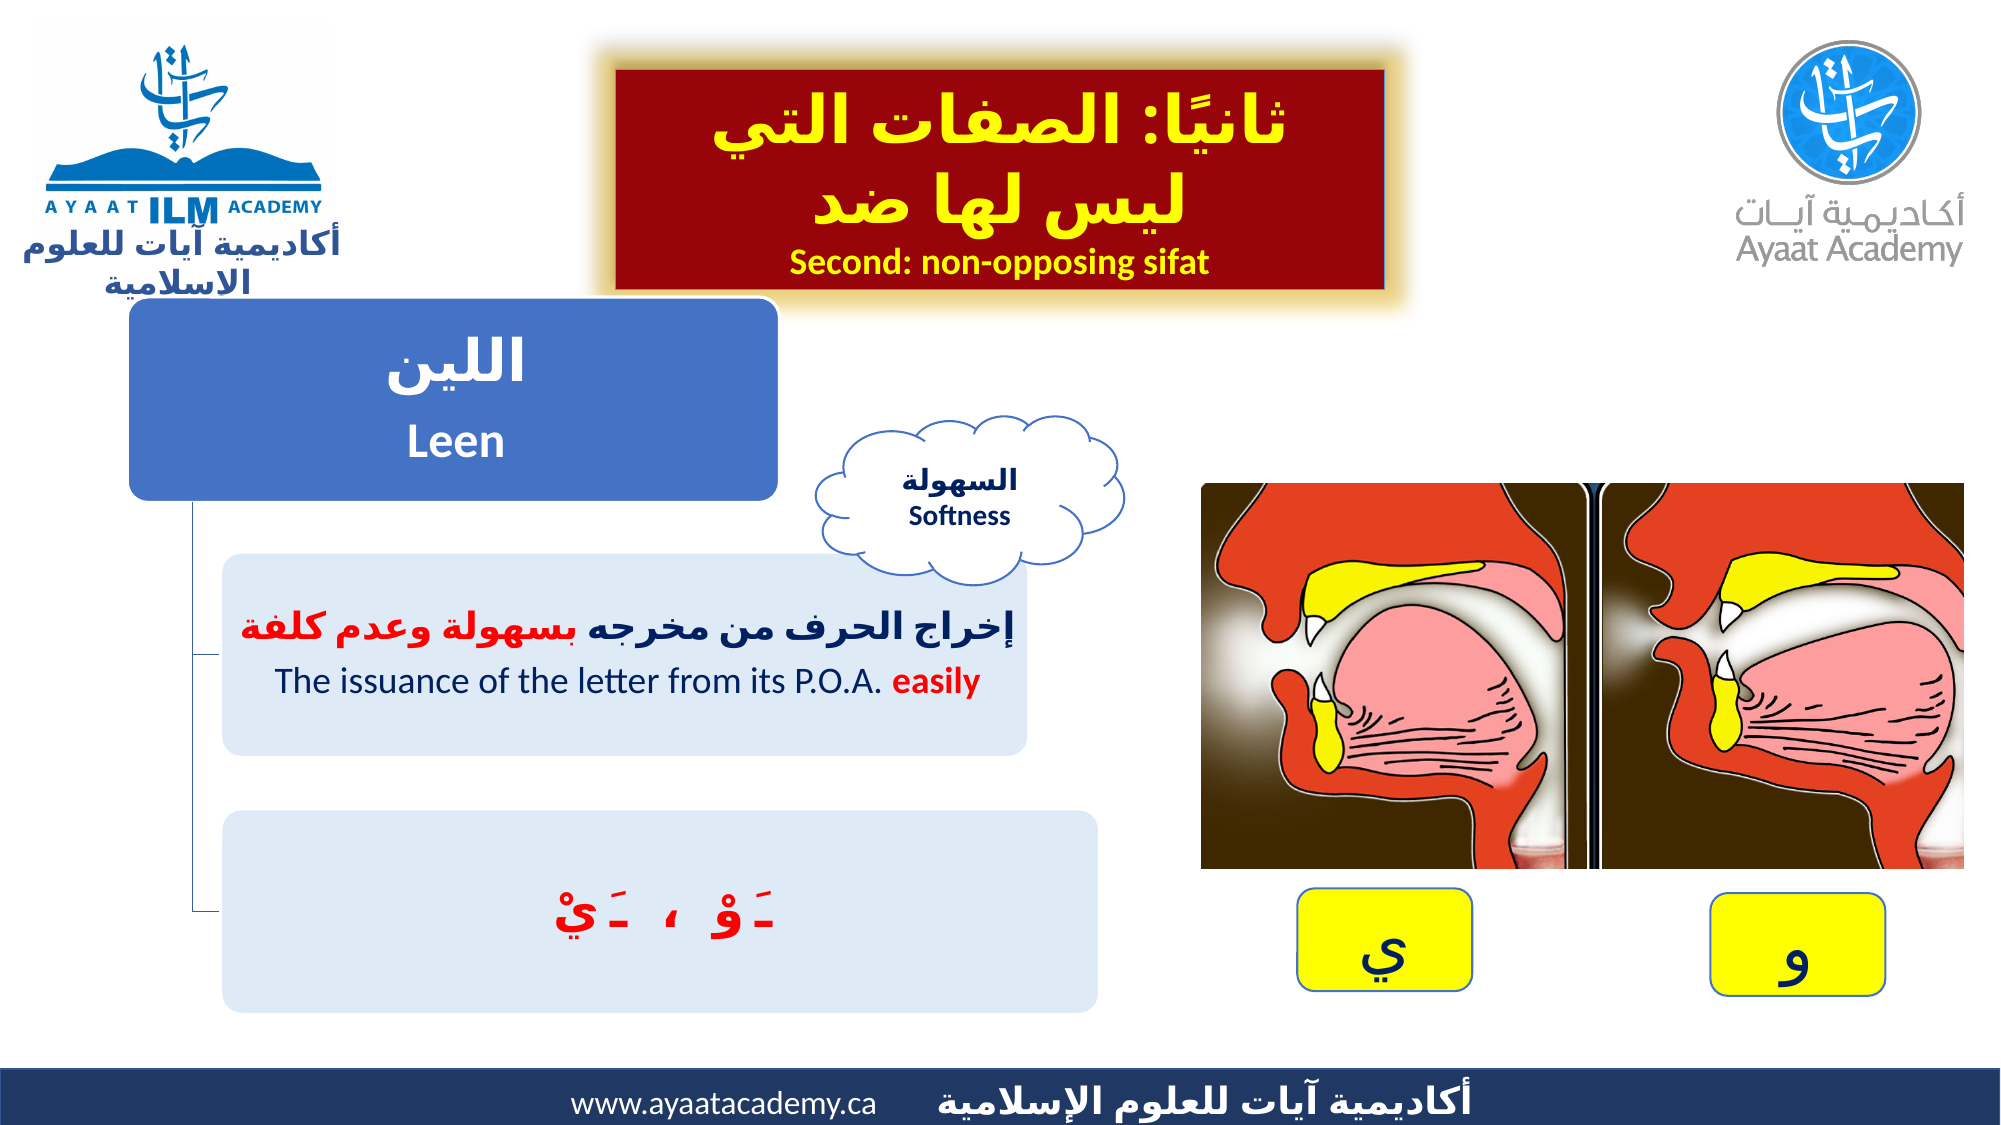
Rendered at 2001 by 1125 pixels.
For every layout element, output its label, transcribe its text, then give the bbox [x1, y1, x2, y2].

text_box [65, 294, 1125, 1015]
picture [1200, 483, 1964, 869]
text_box ثانيًا: الصفات التي ليس لها ضد Second: non-opposing sifat [615, 69, 1385, 290]
picture [1736, 40, 1964, 268]
picture [32, 21, 332, 241]
text_box و [1709, 892, 1887, 997]
text_box ي [1296, 887, 1474, 993]
